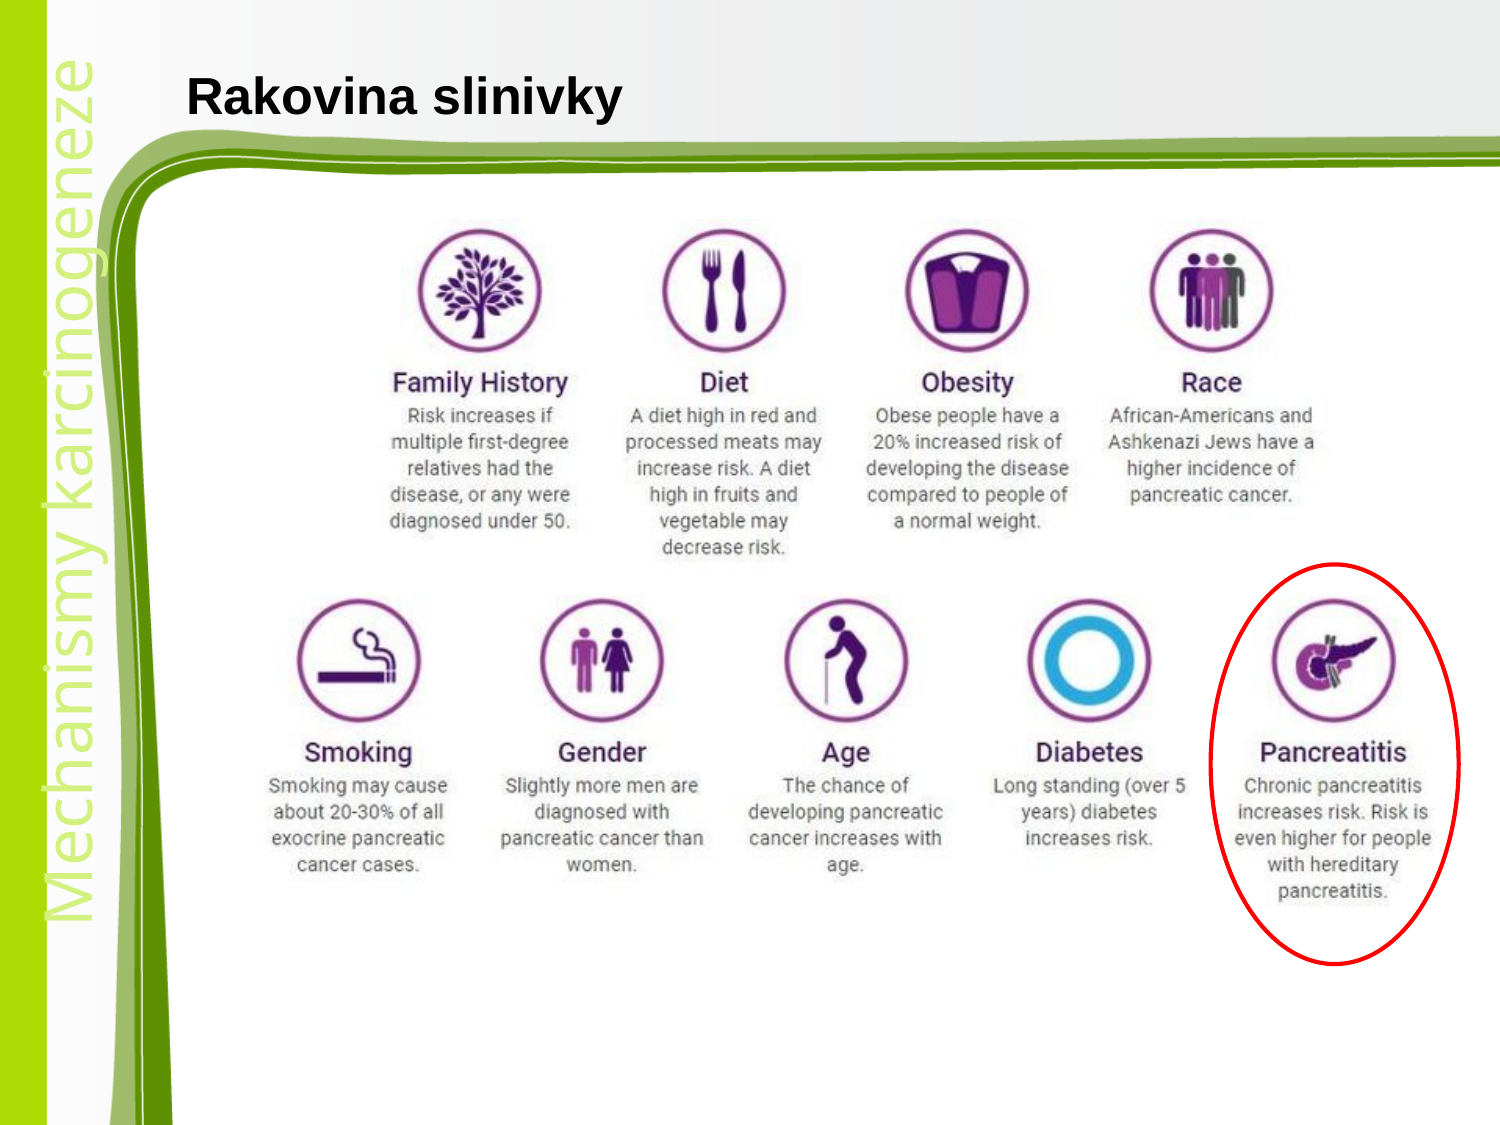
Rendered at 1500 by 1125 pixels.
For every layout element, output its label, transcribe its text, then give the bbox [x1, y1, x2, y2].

title Rakovina slinivky [171, 42, 1343, 146]
picture [0, 0, 1500, 1125]
text_box [1251, 916, 1418, 967]
